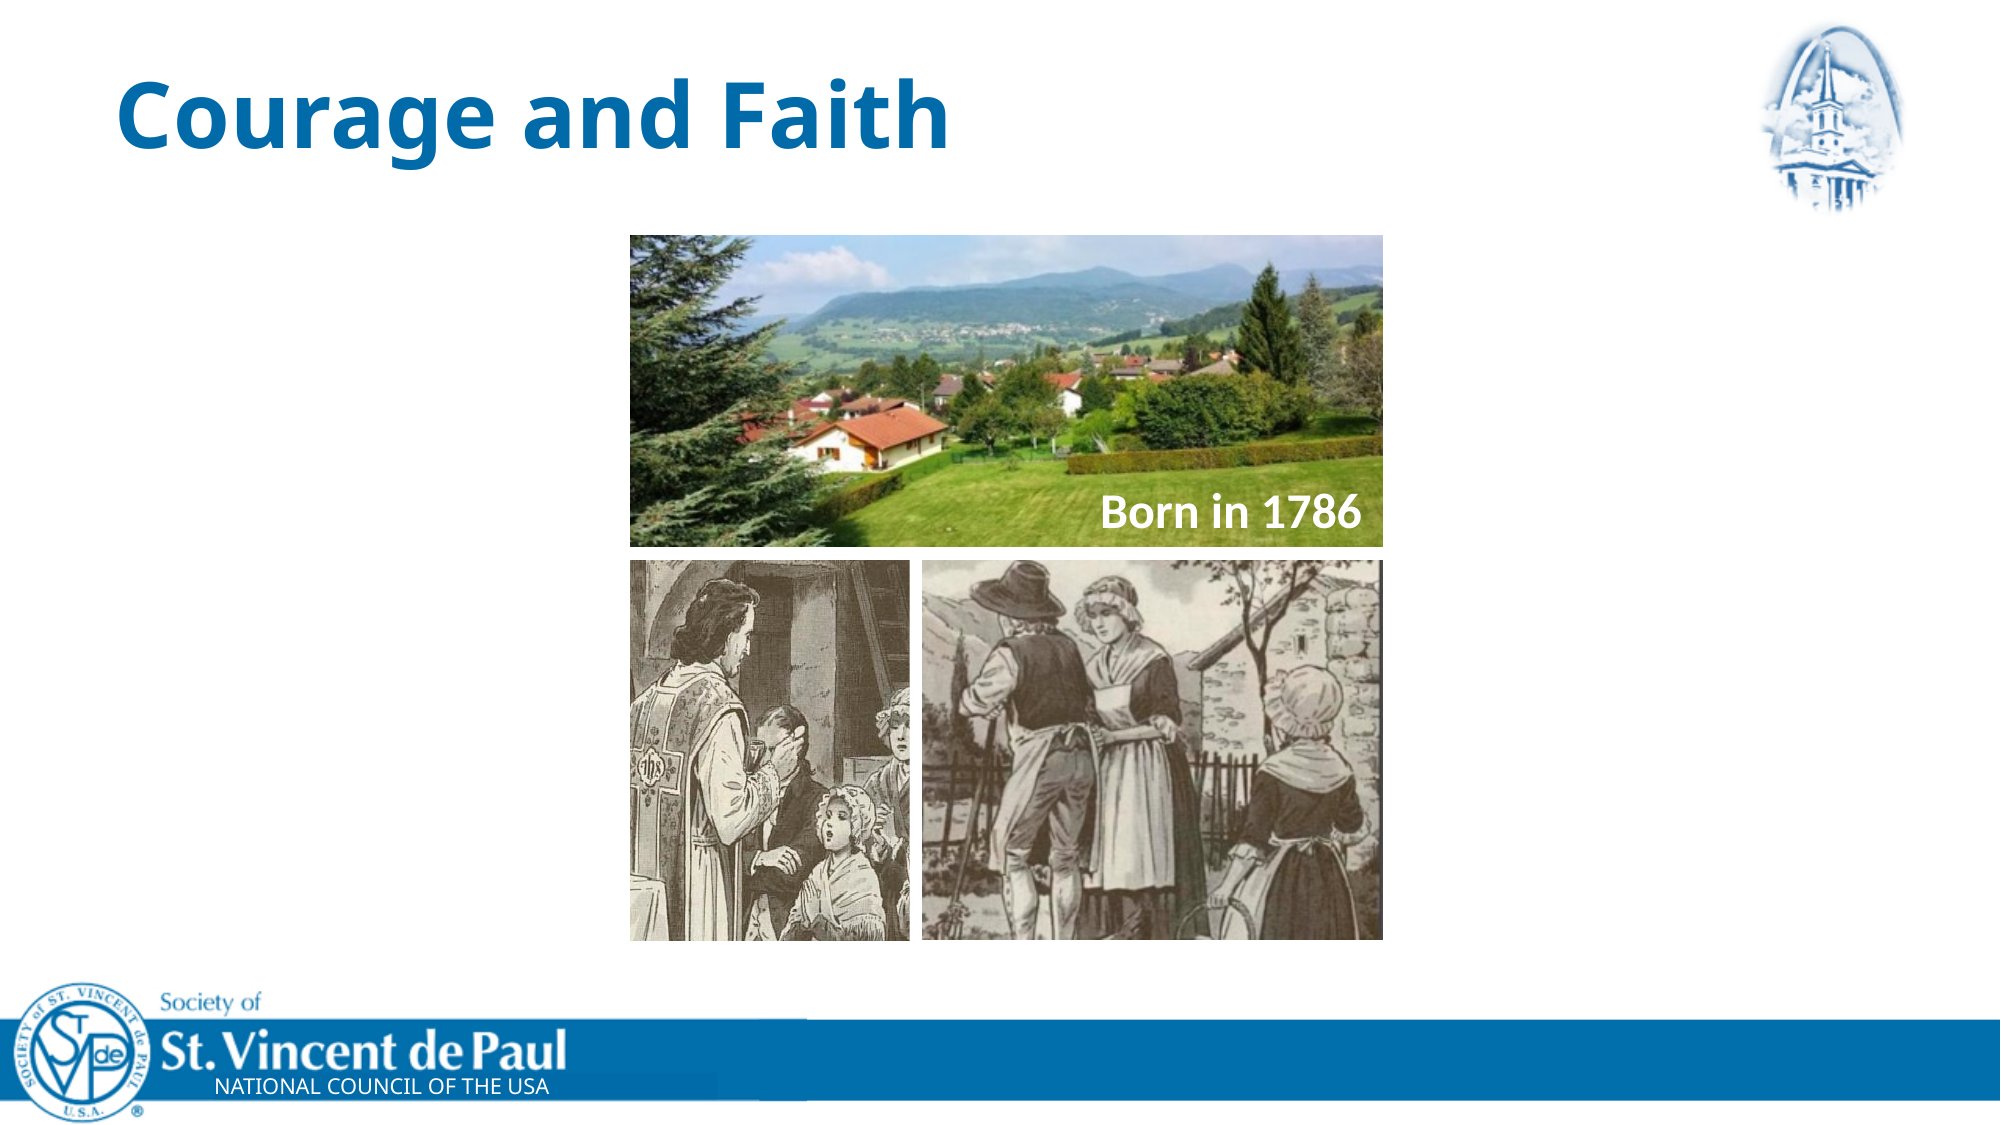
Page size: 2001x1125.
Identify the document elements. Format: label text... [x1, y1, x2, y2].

picture [630, 560, 910, 941]
picture [922, 560, 1383, 941]
picture [0, 979, 807, 1125]
picture [630, 235, 1383, 547]
title Courage and Faith [99, 55, 1626, 184]
picture [1756, 15, 1910, 219]
